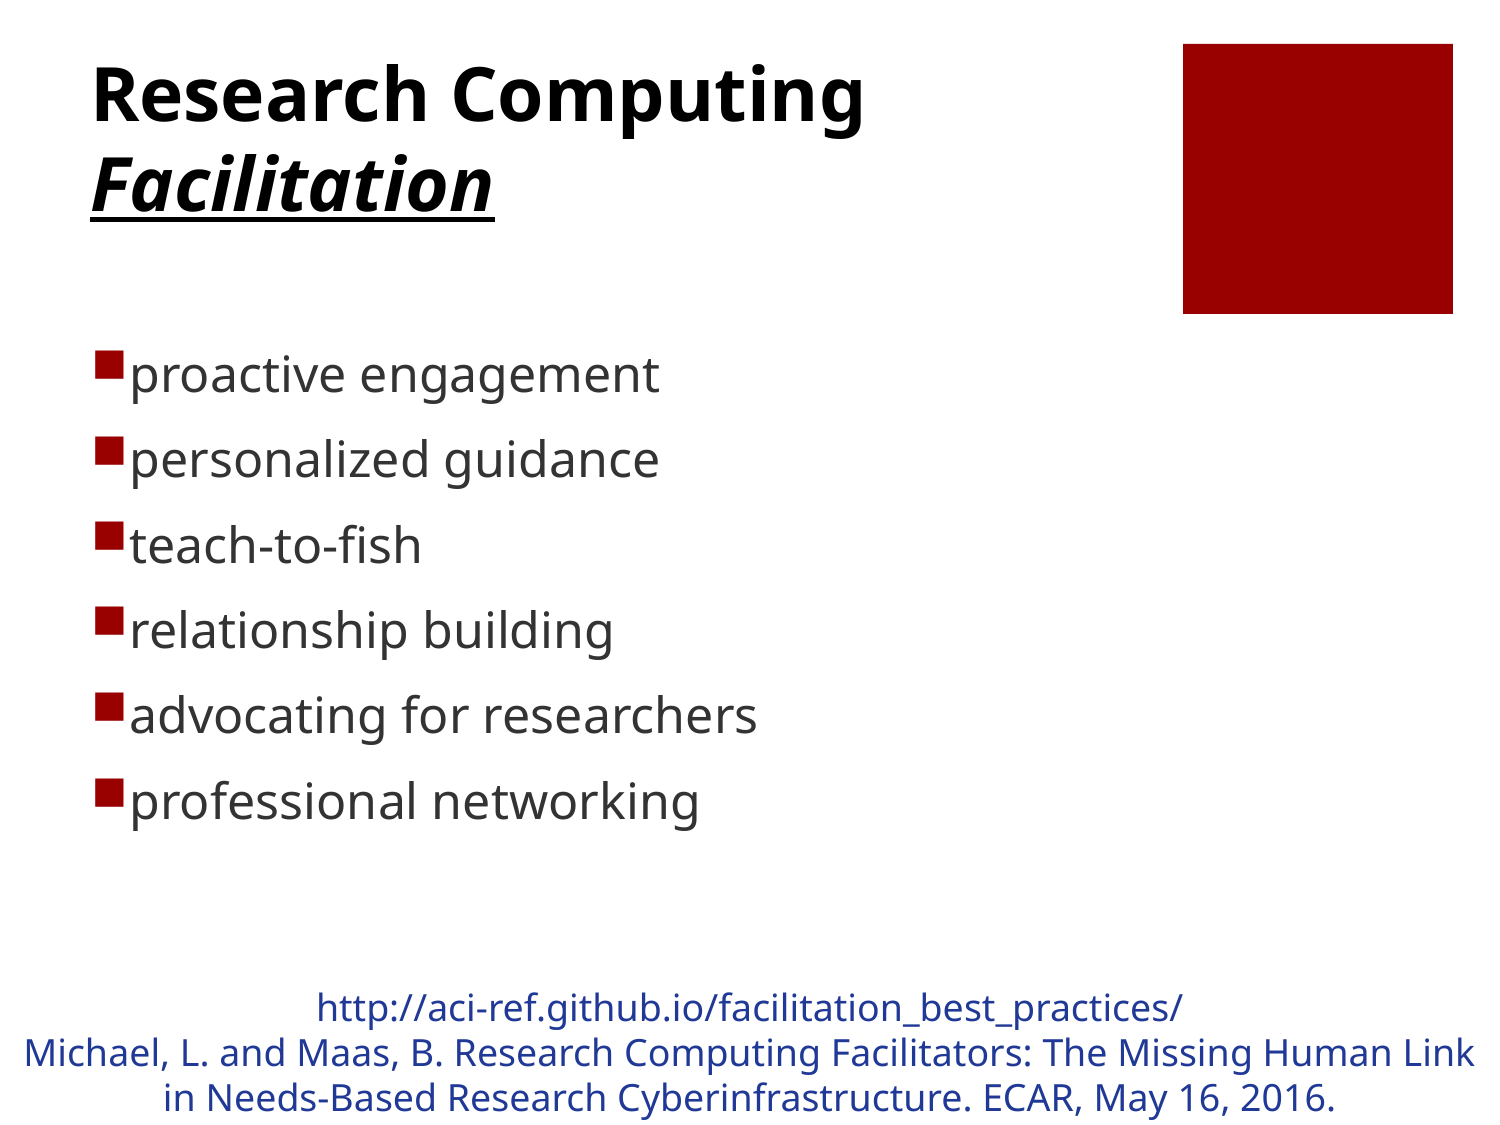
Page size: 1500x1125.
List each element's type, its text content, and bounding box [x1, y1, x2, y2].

title Research Computing Facilitation [75, 46, 1425, 234]
text_box http://aci-ref.github.io/facilitation_best_practices/ Michael, L. and Maas, B. Research Computing Facilitators: The Missing Human Link in Needs-Based Research Cyberinfrastructure. ECAR, May 16, 2016. [0, 976, 1500, 1125]
list proactive engagement personalized guidance teach-to-fish relationship building advocating for researchers professional networking [75, 346, 1143, 976]
